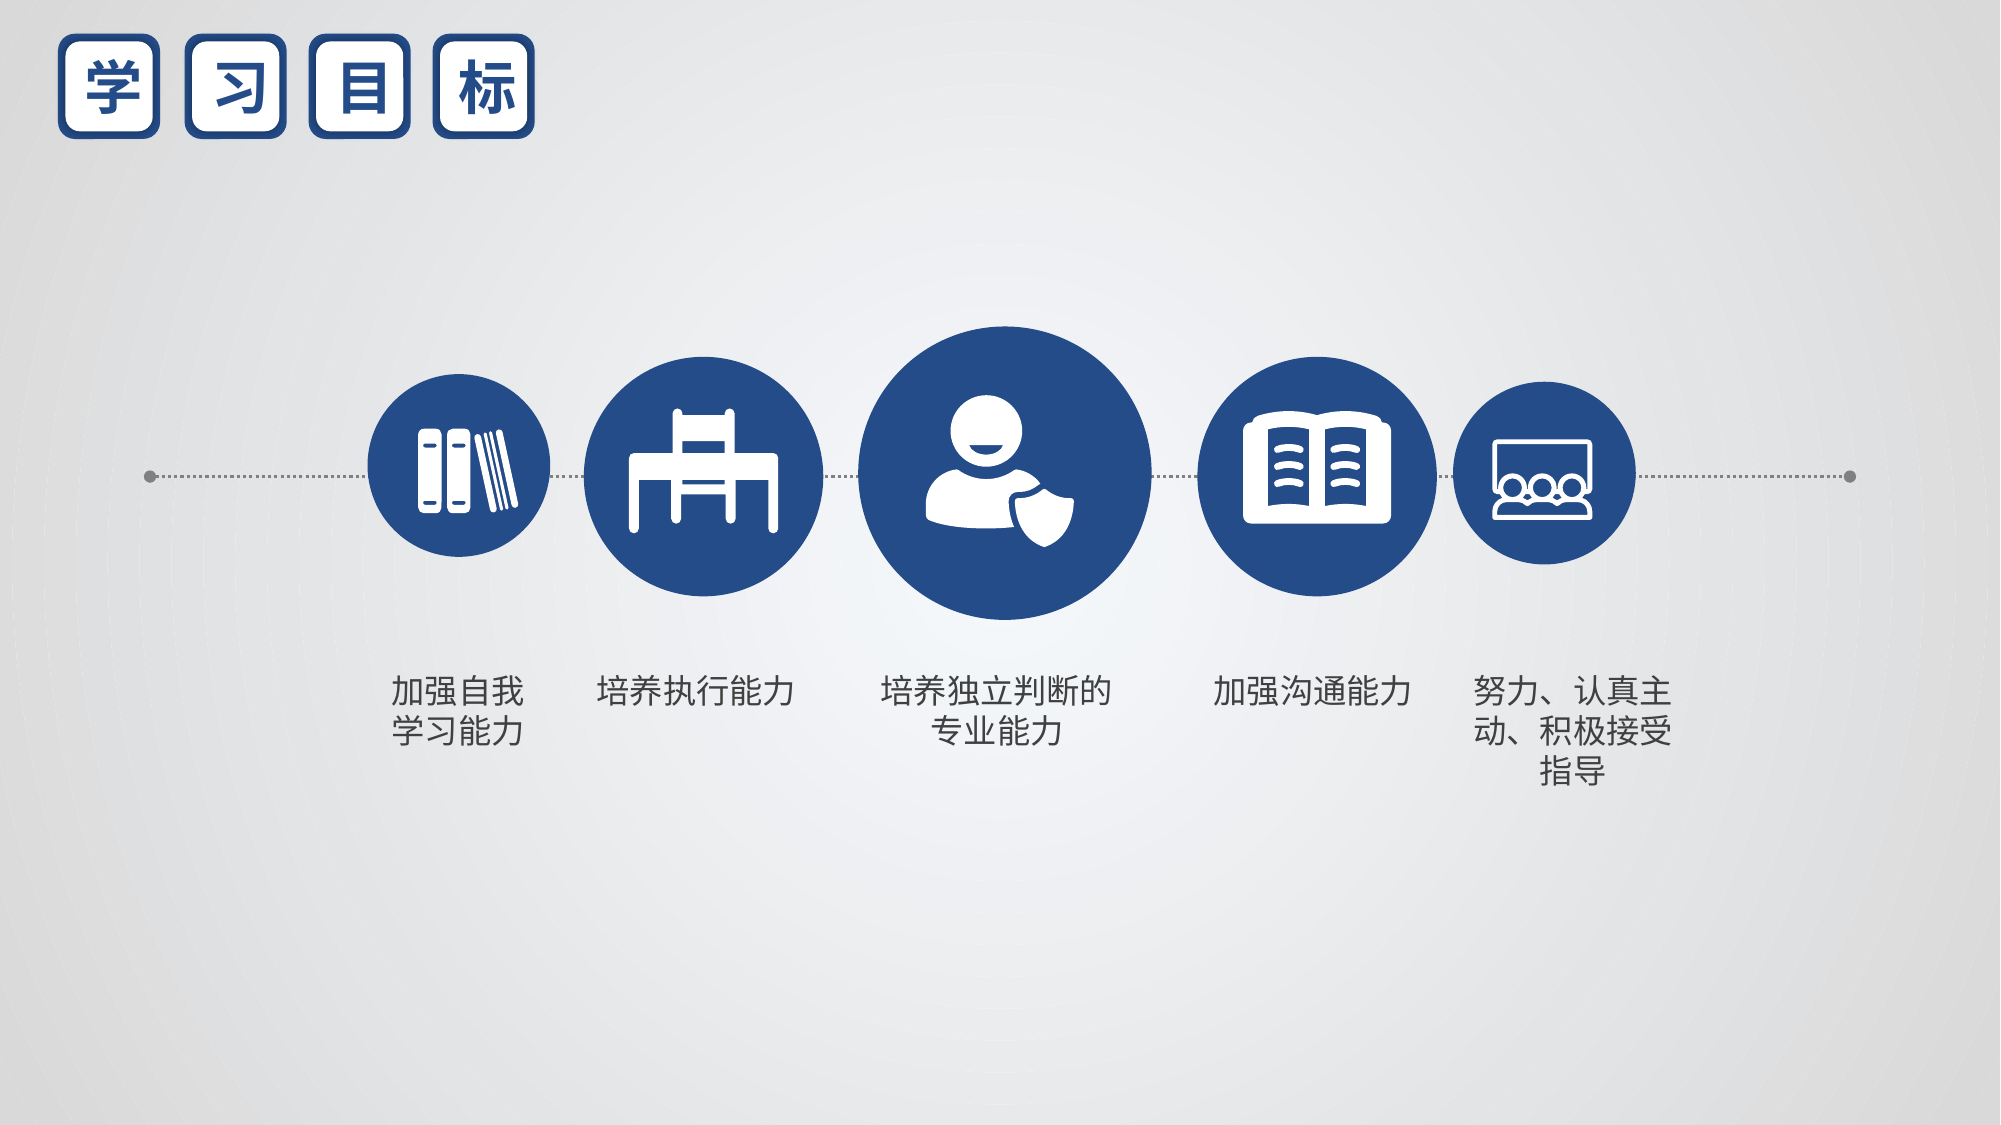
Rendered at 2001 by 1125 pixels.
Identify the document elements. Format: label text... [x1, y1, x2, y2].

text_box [308, 33, 411, 139]
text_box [583, 356, 824, 597]
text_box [432, 33, 535, 139]
text_box 培养独立判断的专业能力 [858, 663, 1136, 758]
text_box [1453, 381, 1636, 565]
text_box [367, 374, 551, 557]
text_box 培养执行能力 [582, 663, 812, 718]
text_box 加强沟通能力 [1198, 663, 1429, 718]
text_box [858, 326, 1152, 620]
text_box 努力、认真主动、积极接受指导 [1453, 663, 1694, 798]
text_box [184, 33, 287, 139]
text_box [57, 33, 161, 139]
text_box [1197, 356, 1437, 597]
text_box 加强自我学习能力 [369, 663, 548, 758]
